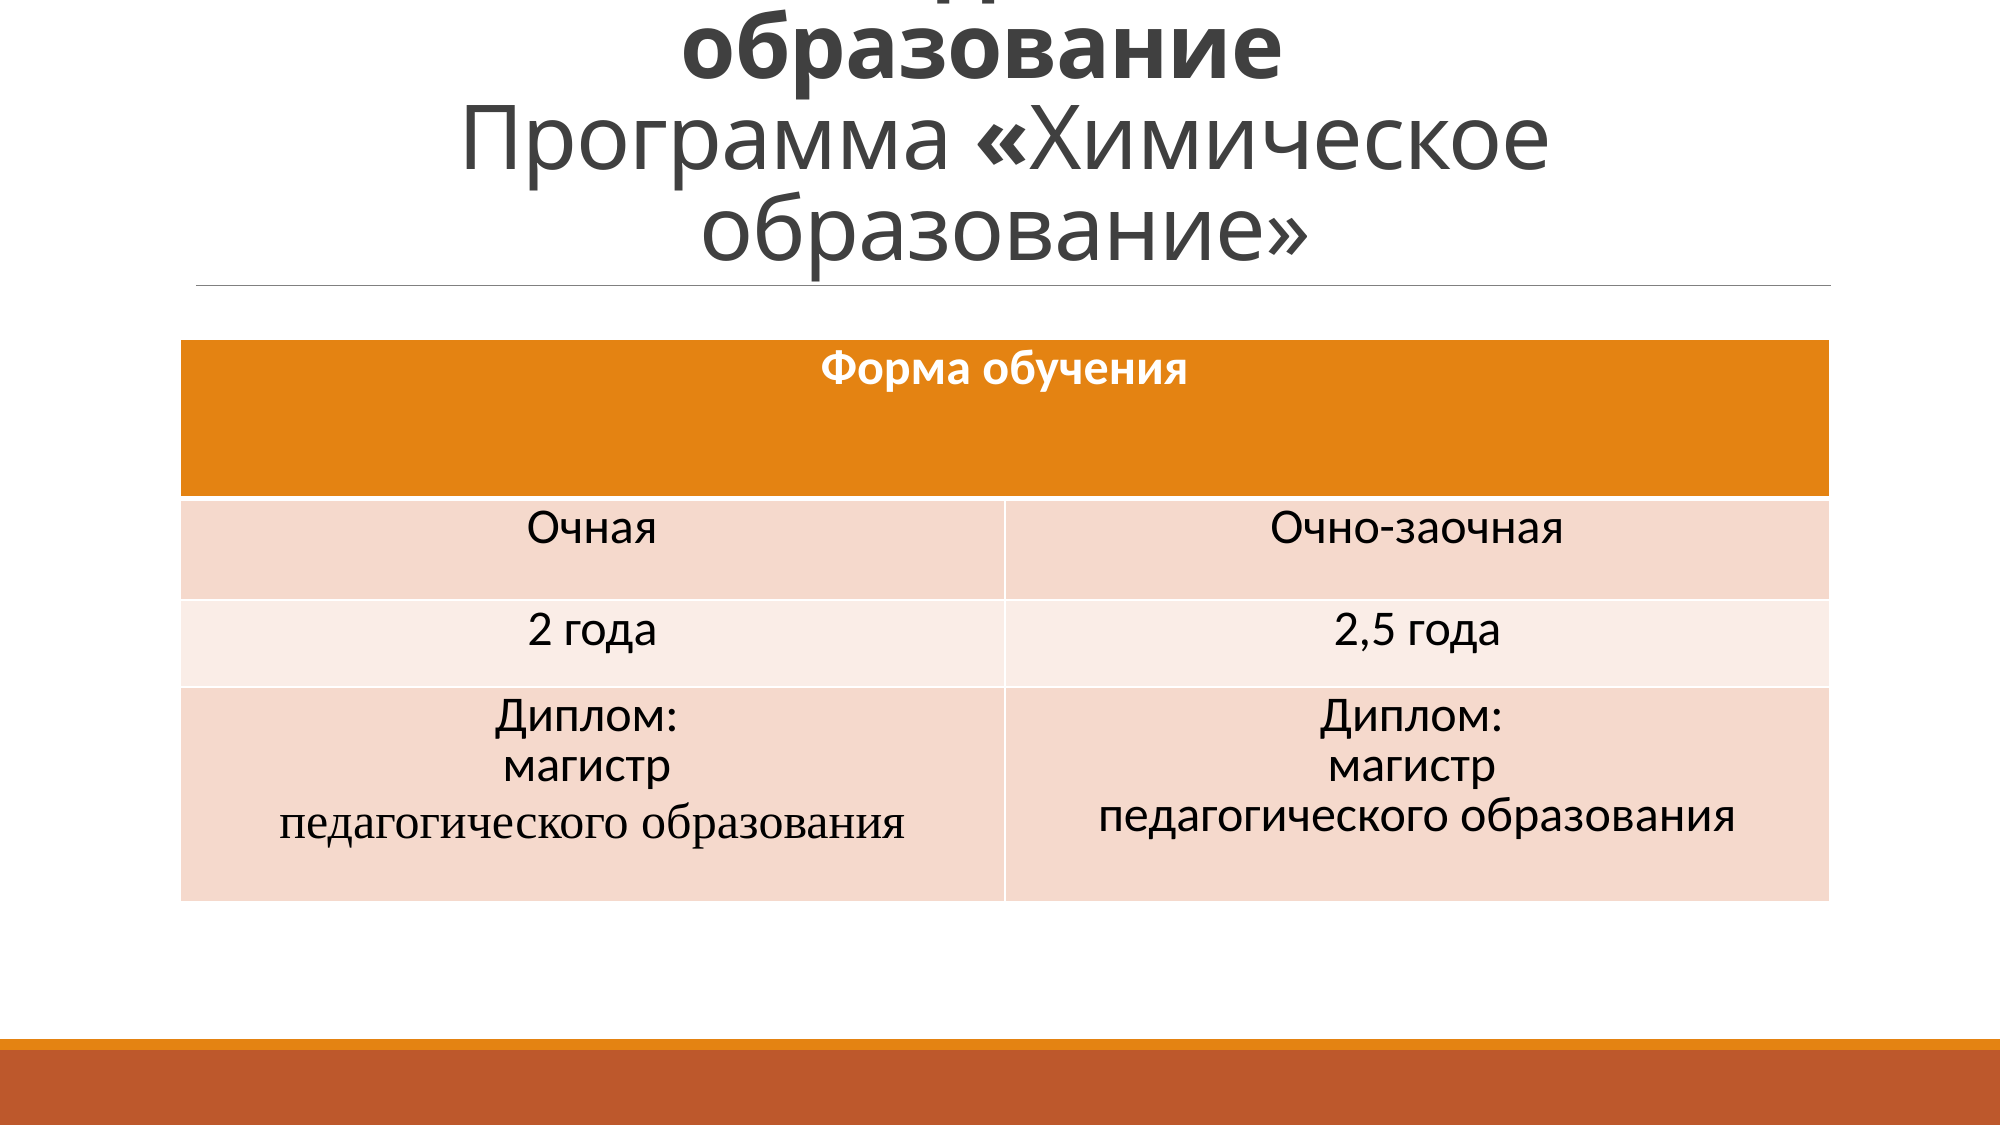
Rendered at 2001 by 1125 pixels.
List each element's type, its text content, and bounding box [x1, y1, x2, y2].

table_cell Диплом: магистр педагогического образования [181, 688, 1004, 901]
table_cell 2 года [181, 601, 1004, 686]
table_cell 2,5 года [1006, 601, 1829, 686]
table_header Форма обучения [181, 340, 1829, 496]
table_cell Очная [181, 501, 1004, 599]
table_cell Очно-заочная [1006, 501, 1829, 599]
table_cell Диплом: магистр педагогического образования [1006, 688, 1829, 901]
title 44.04.01 Педагогическое образование Программа «Химическое образование» [179, 48, 1830, 287]
